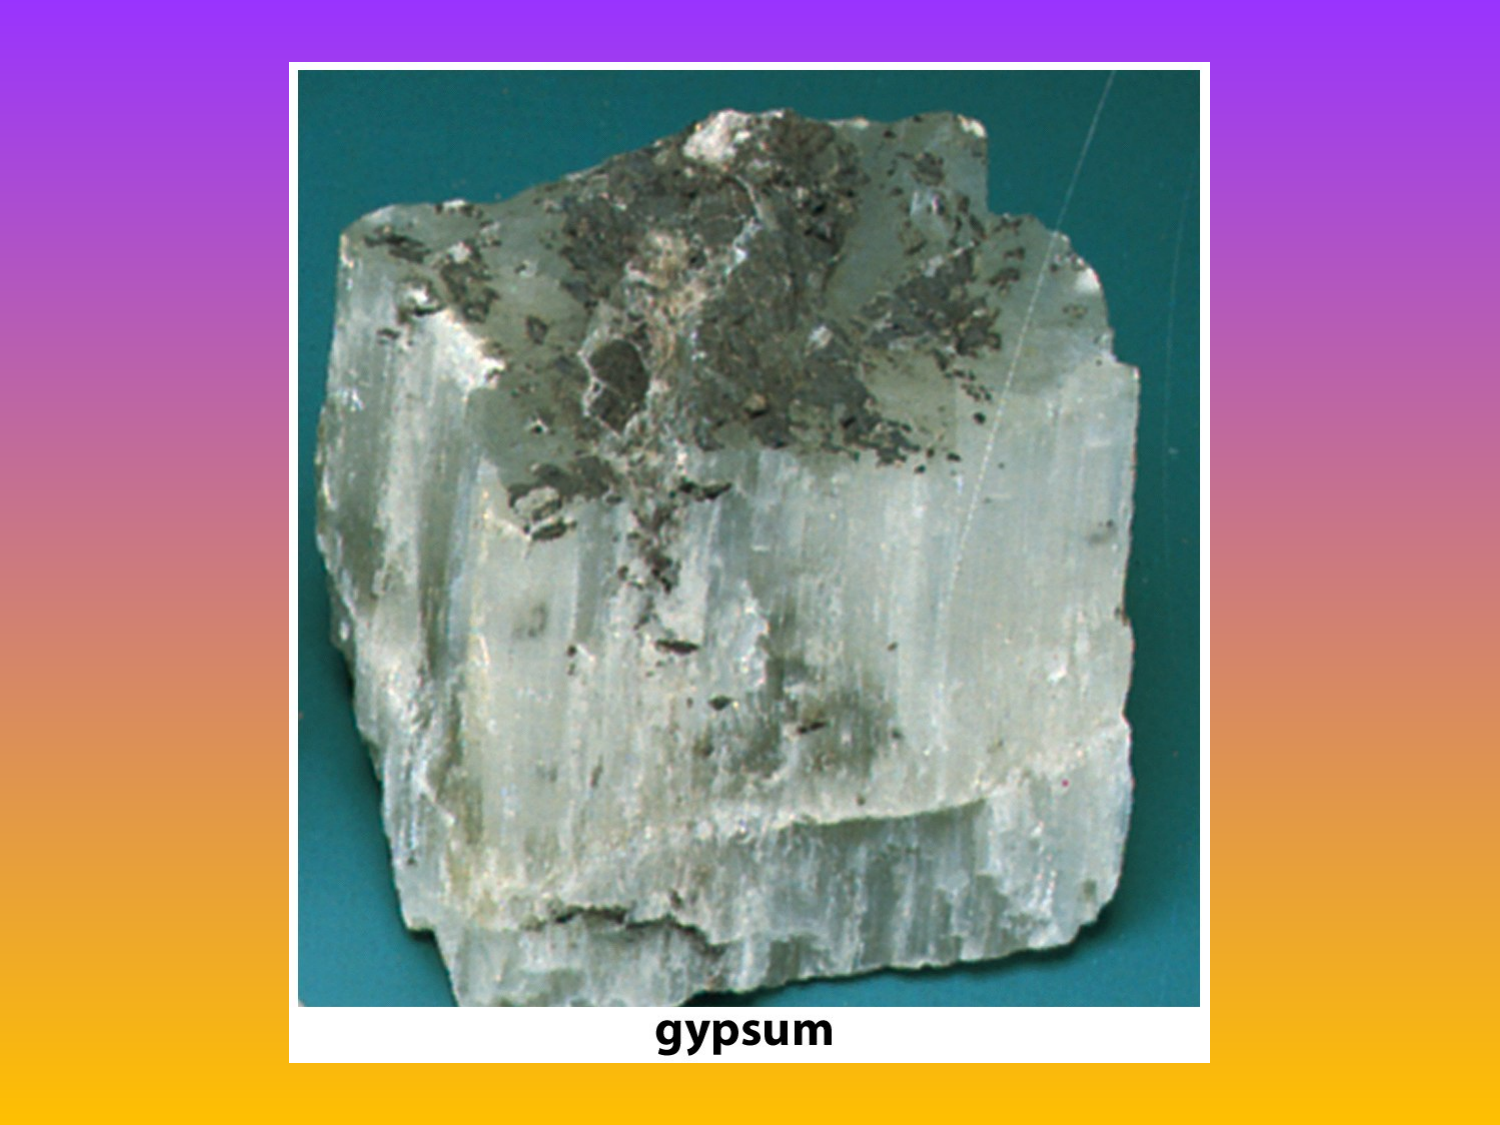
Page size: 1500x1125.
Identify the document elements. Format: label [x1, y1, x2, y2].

picture [289, 61, 1211, 1063]
